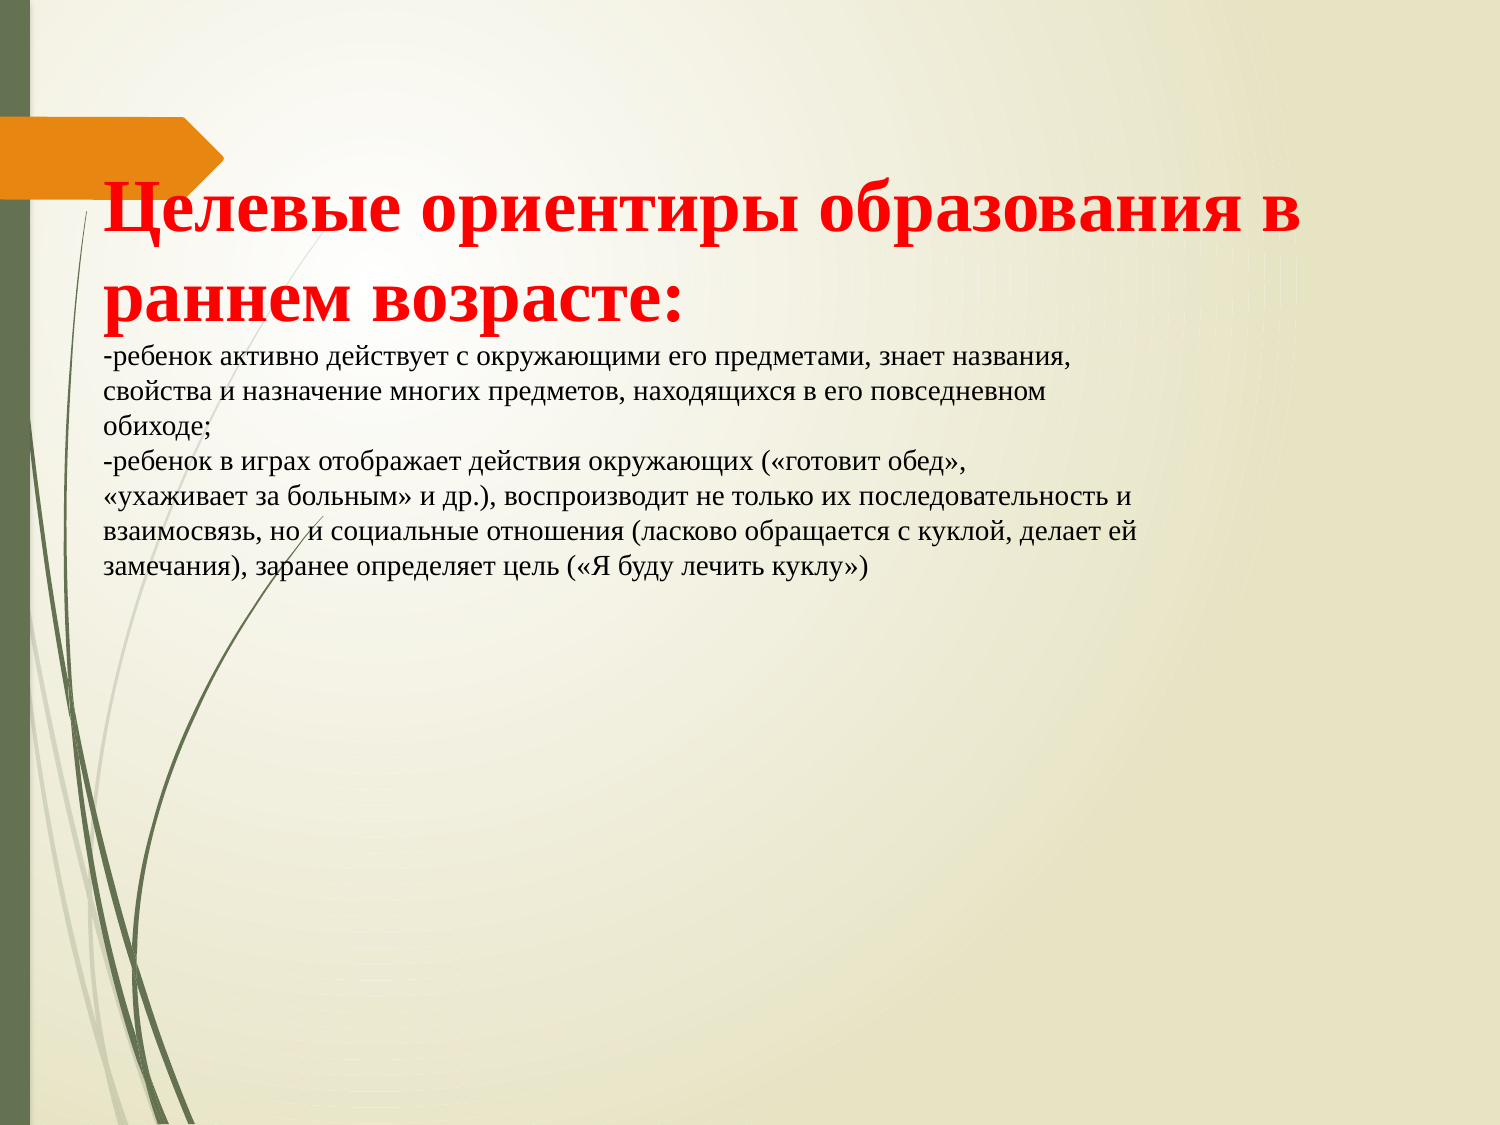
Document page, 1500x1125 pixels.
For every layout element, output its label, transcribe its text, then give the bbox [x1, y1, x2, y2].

text_box Целевые ориентиры образования в раннем возрасте: -ребенок активно действует с окружающими его предметами, знает названия, свойства и назначение многих предметов, находящихся в его повседневном обиходе; -ребенок в играх отображает действия окружающих («готовит обед», «ухаживает за больным» и др.), воспроизводит не только их последовательность и взаимосвязь, но и социальные отношения (ласково обращается с куклой, делает ей замечания), заранее определяет цель («Я буду лечить куклу») [88, 148, 1341, 589]
